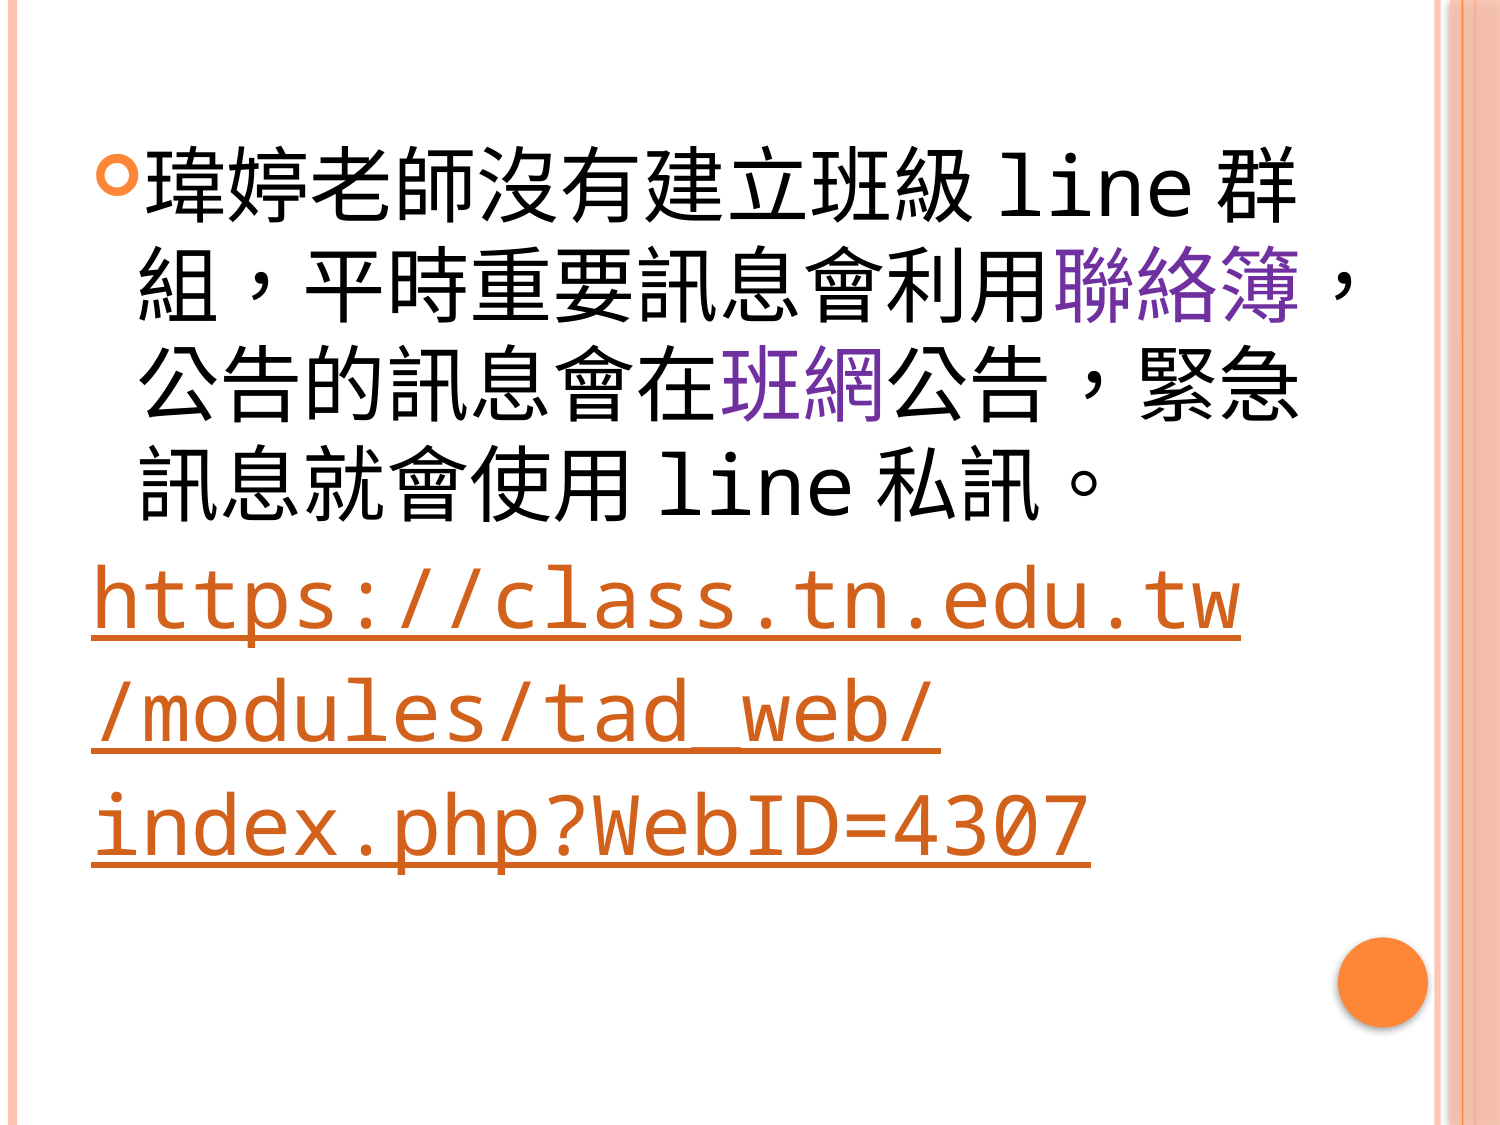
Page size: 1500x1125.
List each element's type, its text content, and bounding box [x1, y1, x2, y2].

list 瑋婷老師沒有建立班級line群組，平時重要訊息會利用聯絡簿，公告的訊息會在班網公告，緊急訊息就會使用line私訊。 https://class.tn.edu.tw/modules/tad_web/index.php?WebID=4307 [76, 125, 1363, 895]
